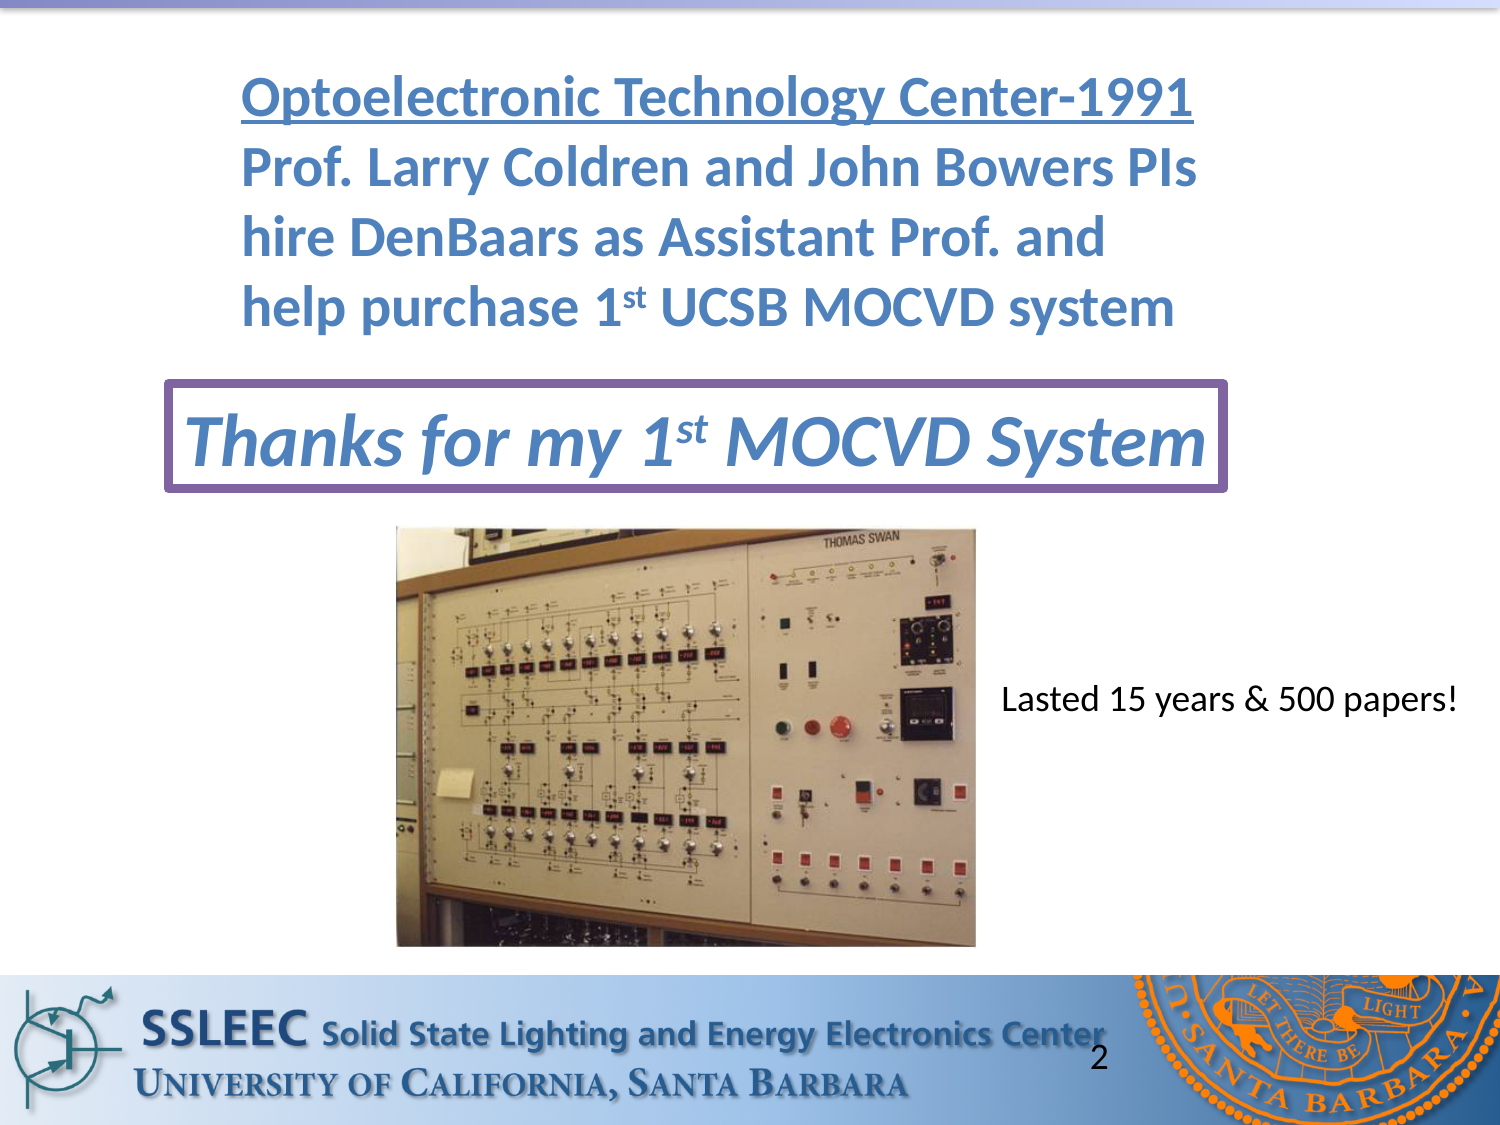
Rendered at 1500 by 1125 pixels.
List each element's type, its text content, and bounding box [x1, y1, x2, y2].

picture [394, 525, 977, 948]
text_box Optoelectronic Technology Center-1991 Prof. Larry Coldren and John Bowers PIs hire DenBaars as Assistant Prof. and help purchase 1st UCSB MOCVD system [226, 50, 1213, 345]
text_box Lasted 15 years & 500 papers! [986, 666, 1475, 726]
picture [0, 975, 1500, 1125]
slide_number 2 [1074, 1024, 1425, 1103]
text_box Thanks for my 1st MOCVD System [166, 382, 1225, 490]
